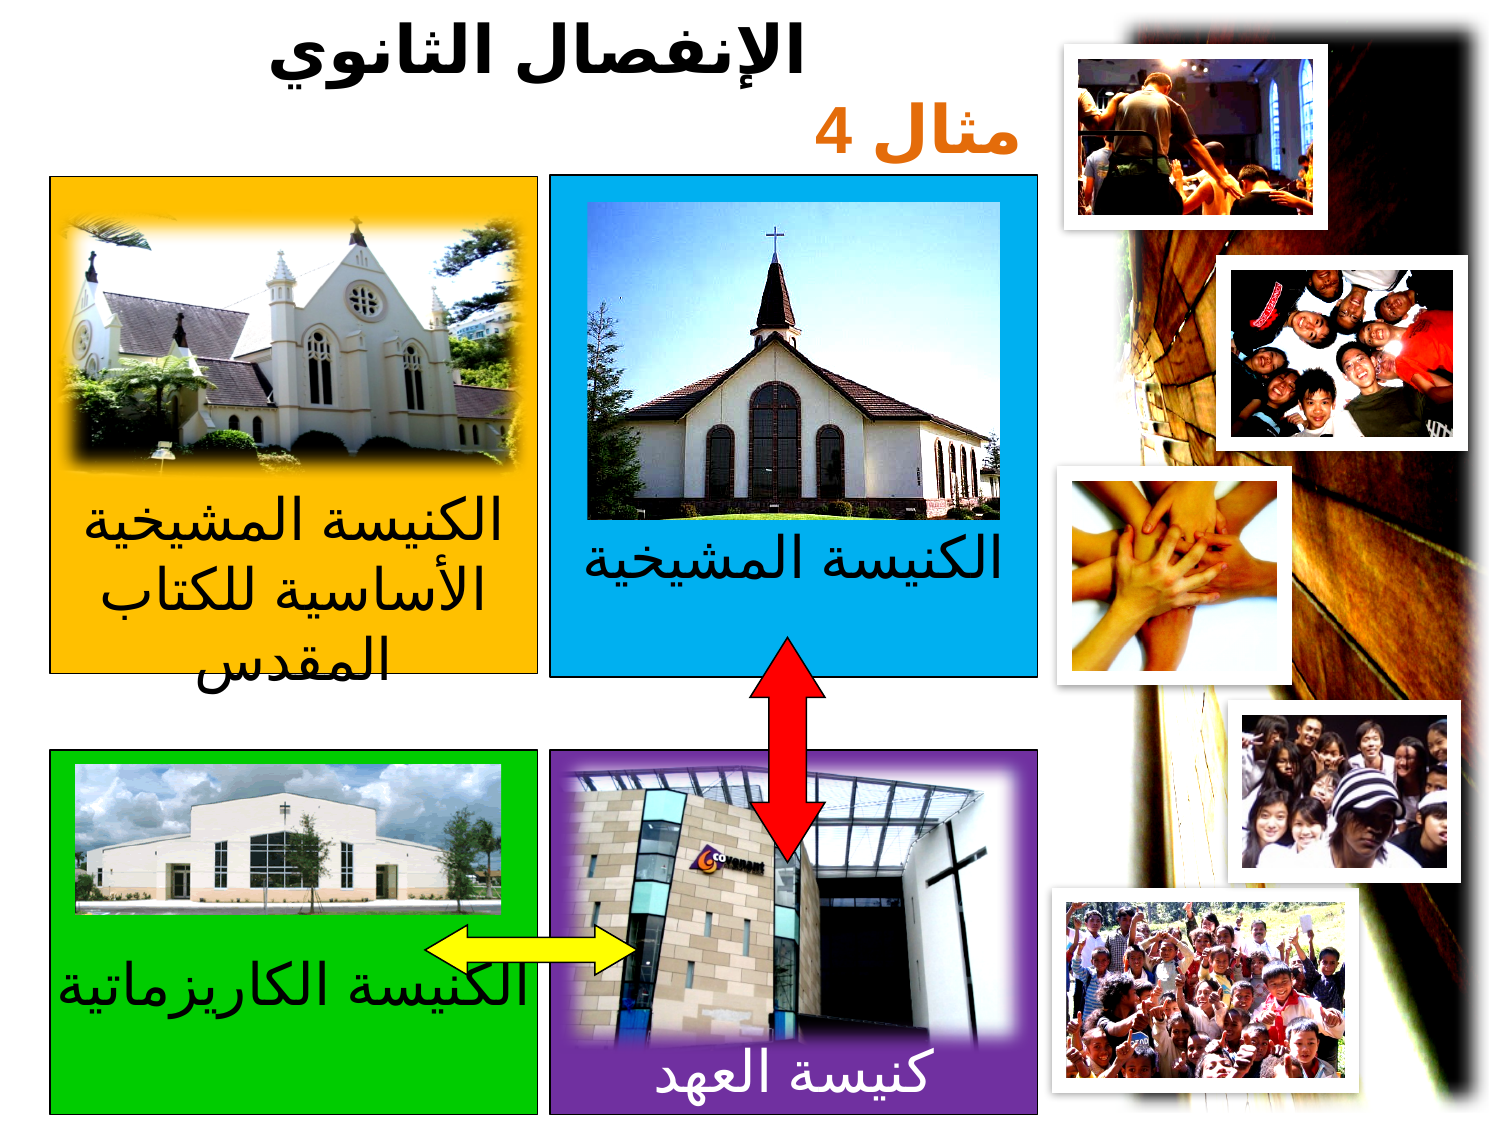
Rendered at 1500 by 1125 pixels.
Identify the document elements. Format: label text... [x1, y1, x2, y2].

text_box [537, 174, 1051, 678]
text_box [551, 749, 1051, 1115]
text_box الإنفصال الثانوي مثال 4 [37, 0, 1038, 175]
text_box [37, 749, 551, 1115]
text_box [750, 687, 826, 748]
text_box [1066, 11, 1489, 1113]
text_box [37, 176, 534, 674]
